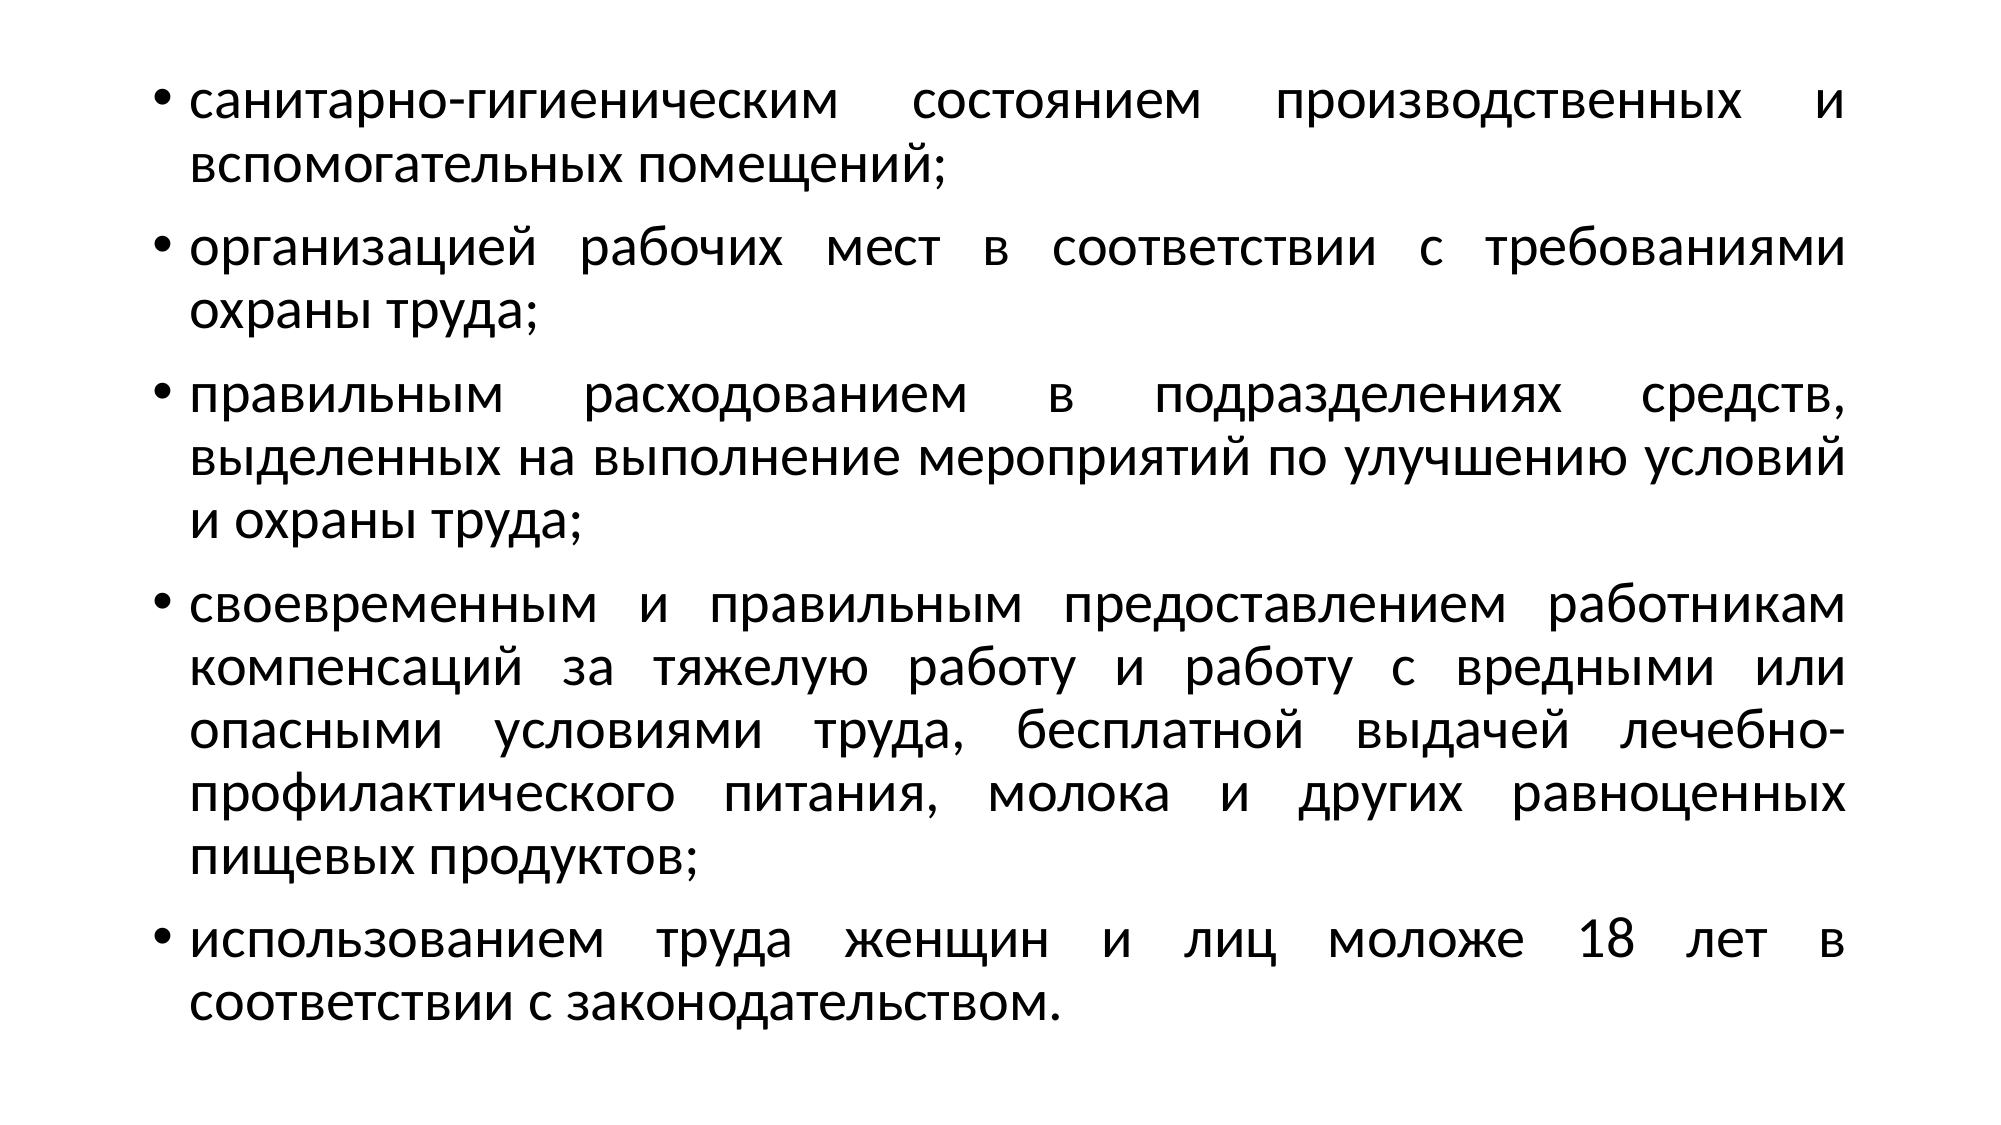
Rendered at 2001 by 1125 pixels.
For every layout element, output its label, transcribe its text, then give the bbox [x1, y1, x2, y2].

list санитарно-гигиеническим состоянием производственных и вспомогательных помещений; организацией рабочих мест в соответствии с требования­ми охраны труда; правильным расходованием в подразделениях средств, выделенных на выполнение мероприятий по улучшению условий и охраны труда; своевременным и правильным предоставлением работни­кам компенсаций за тяжелую работу и работу с вредны­ми или опасными условиями труда, бесплатной выдачей лечебно-профилактического питания, молока и других равноценных пищевых продуктов; использованием труда женщин и лиц моложе 18 лет в соответствии с законодательством. [137, 61, 1863, 1059]
